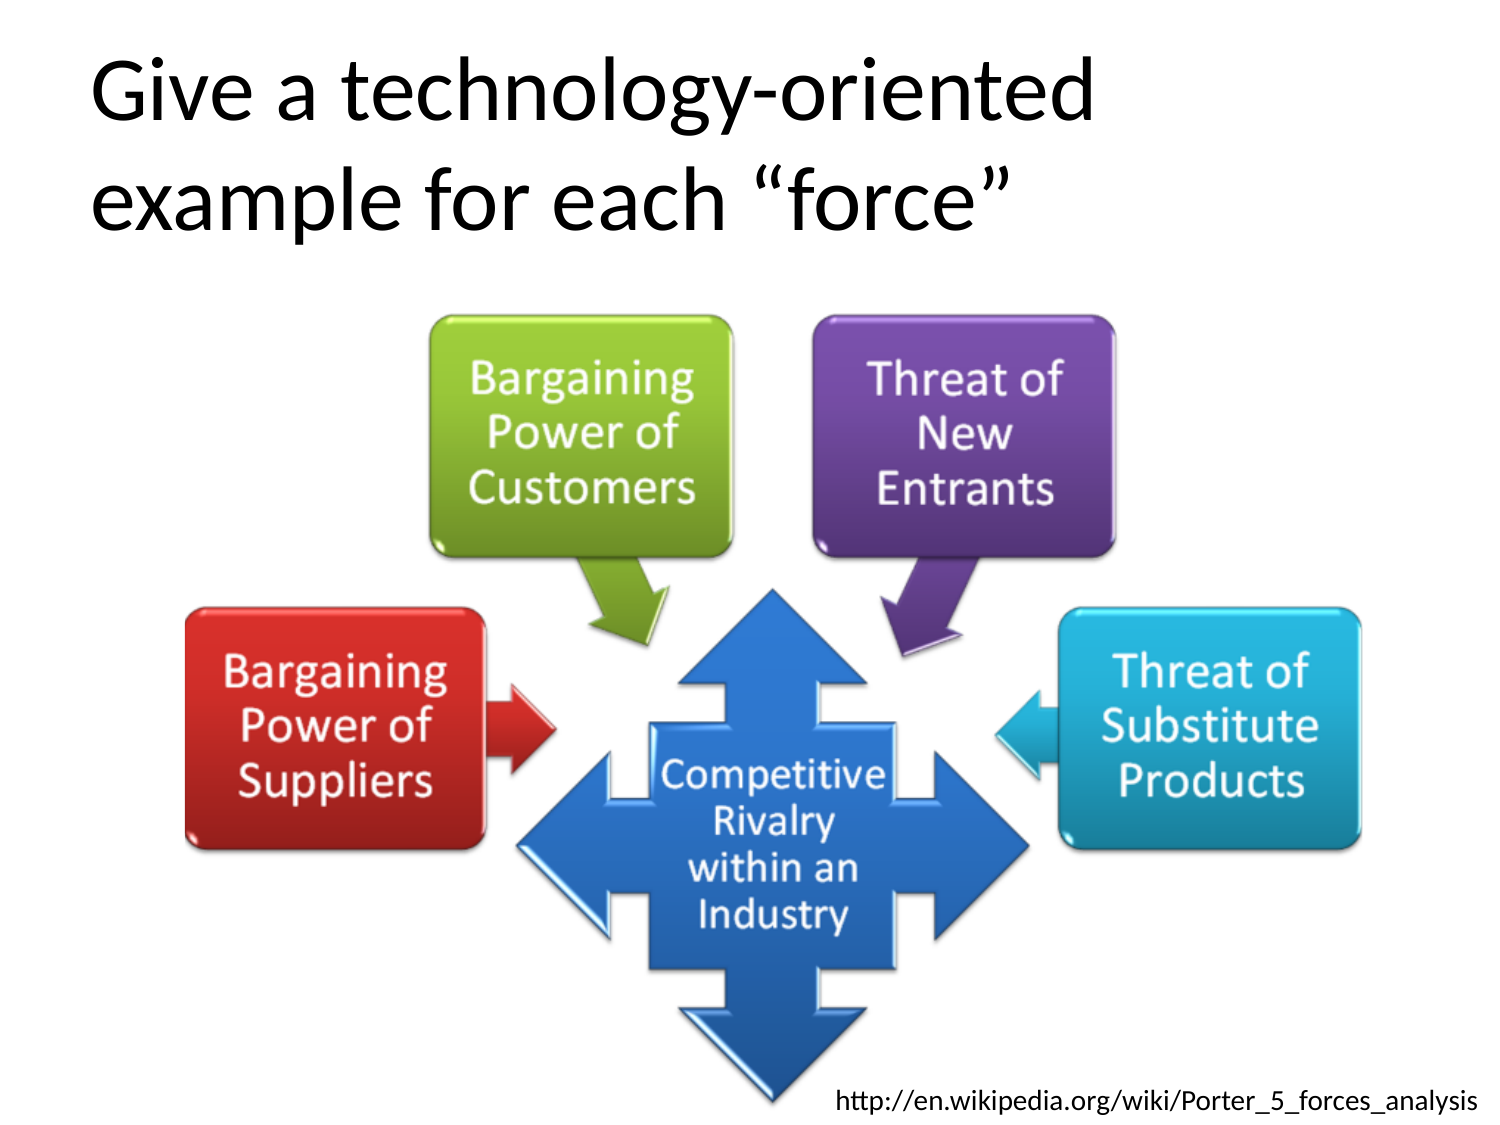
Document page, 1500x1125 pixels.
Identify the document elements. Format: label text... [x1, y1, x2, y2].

title Give a technology-oriented example for each “force” [75, 45, 1425, 233]
picture [184, 312, 1363, 1125]
text_box http://en.wikipedia.org/wiki/Porter_5_forces_analysis [1367, 1074, 1500, 1124]
